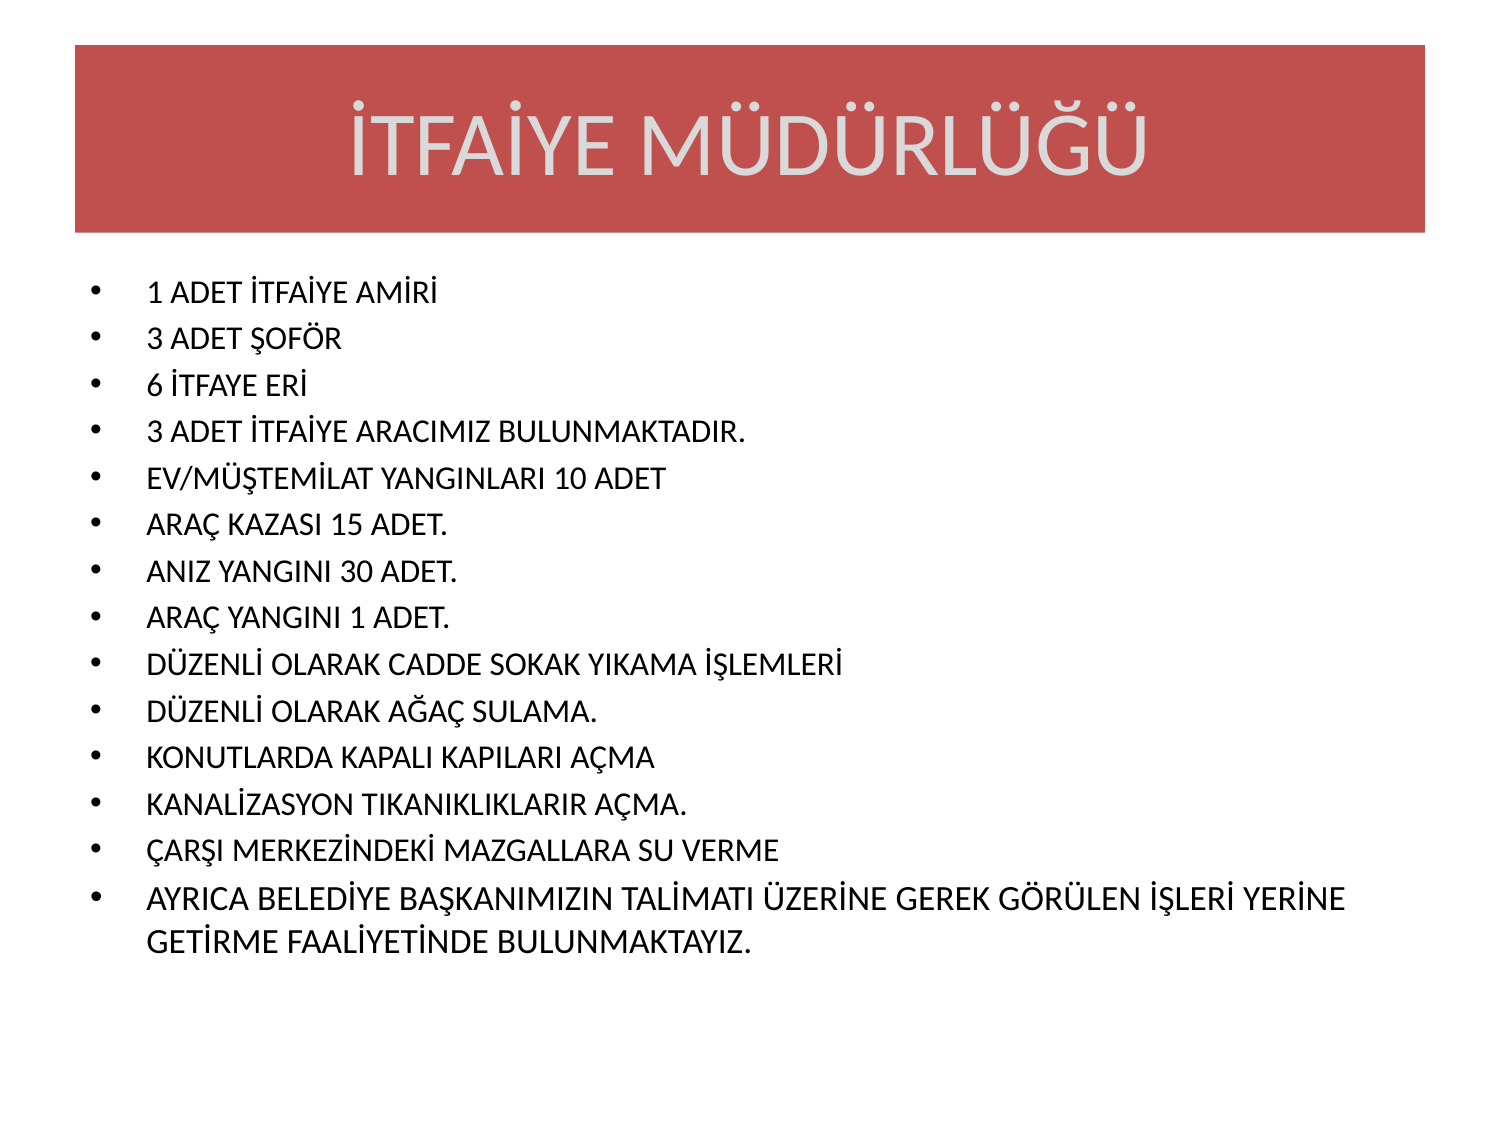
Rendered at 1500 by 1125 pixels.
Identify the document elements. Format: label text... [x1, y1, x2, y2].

title İTFAİYE MÜDÜRLÜĞÜ [75, 45, 1425, 233]
list 1 ADET İTFAİYE AMİRİ 3 ADET ŞOFÖR 6 İTFAYE ERİ 3 ADET İTFAİYE ARACIMIZ BULUNMAKTADIR. EV/MÜŞTEMİLAT YANGINLARI 10 ADET ARAÇ KAZASI 15 ADET. ANIZ YANGINI 30 ADET. ARAÇ YANGINI 1 ADET. DÜZENLİ OLARAK CADDE SOKAK YIKAMA İŞLEMLERİ DÜZENLİ OLARAK AĞAÇ SULAMA. KONUTLARDA KAPALI KAPILARI AÇMA KANALİZASYON TIKANIKLIKLARIR AÇMA. ÇARŞI MERKEZİNDEKİ MAZGALLARA SU VERME AYRICA BELEDİYE BAŞKANIMIZIN TALİMATI ÜZERİNE GEREK GÖRÜLEN İŞLERİ YERİNE GETİRME FAALİYETİNDE BULUNMAKTAYIZ. [75, 262, 1425, 1005]
